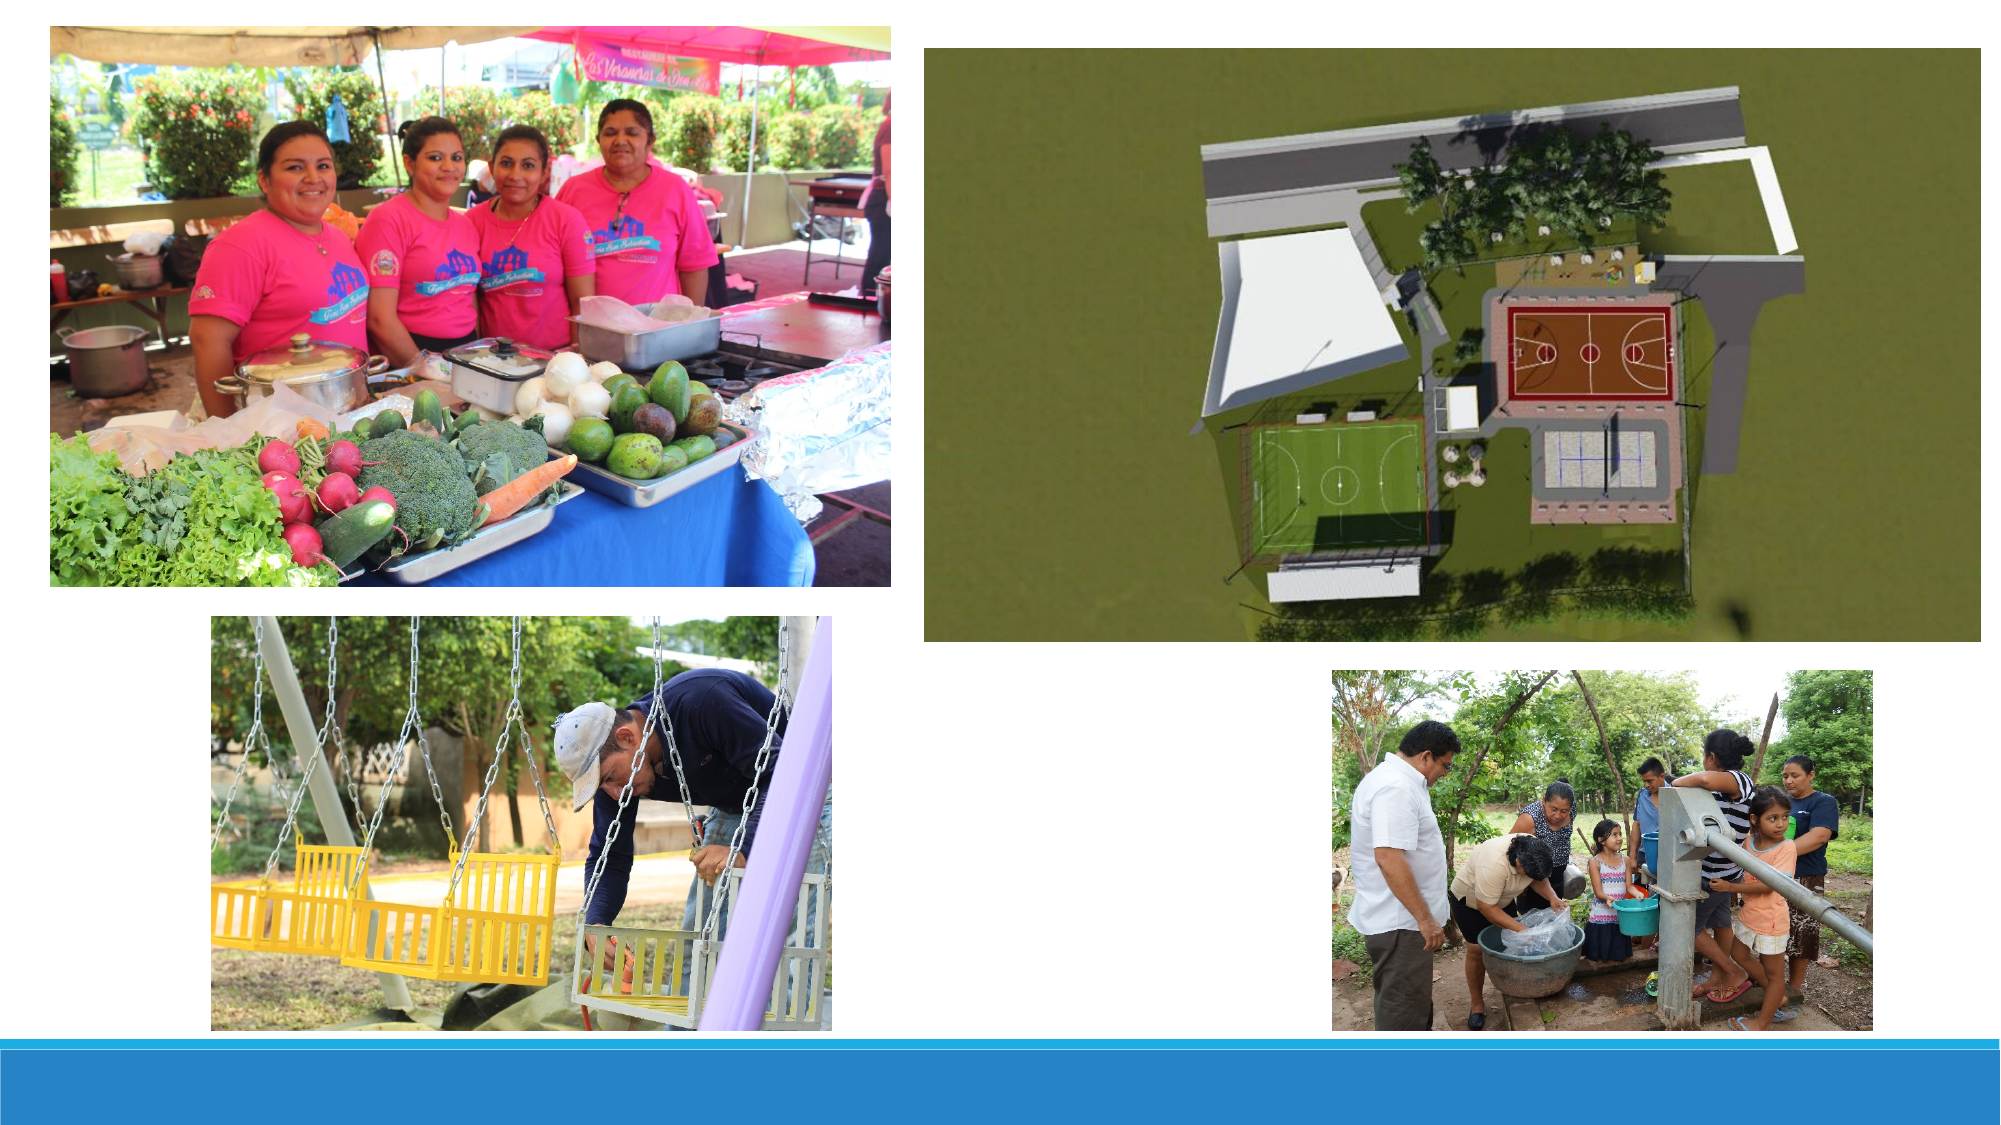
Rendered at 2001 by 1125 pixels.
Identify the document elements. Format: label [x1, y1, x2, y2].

picture [210, 616, 833, 1031]
picture [49, 25, 892, 588]
picture [923, 47, 1982, 643]
picture [1331, 670, 1874, 1031]
